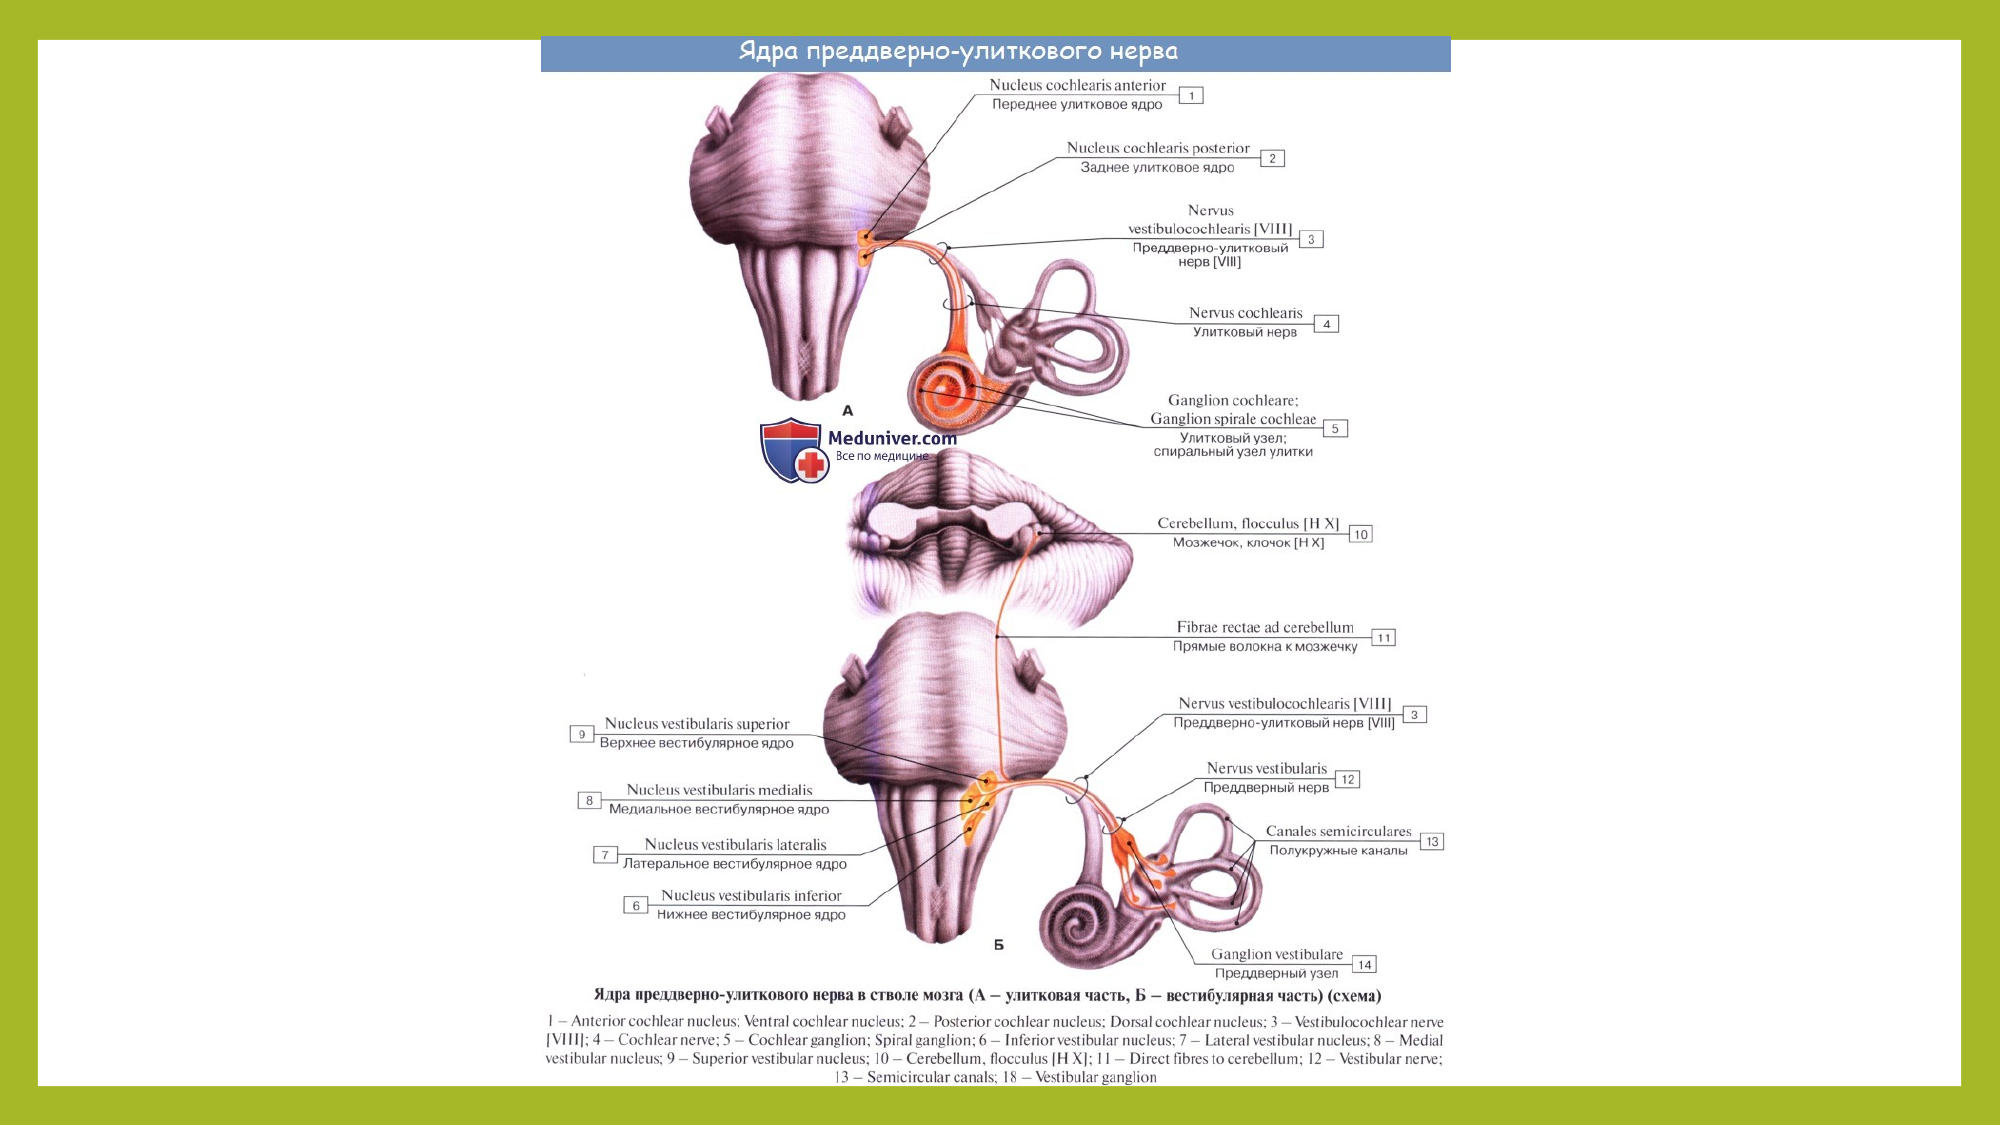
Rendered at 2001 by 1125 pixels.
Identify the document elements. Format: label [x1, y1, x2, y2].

picture [540, 35, 1451, 1087]
